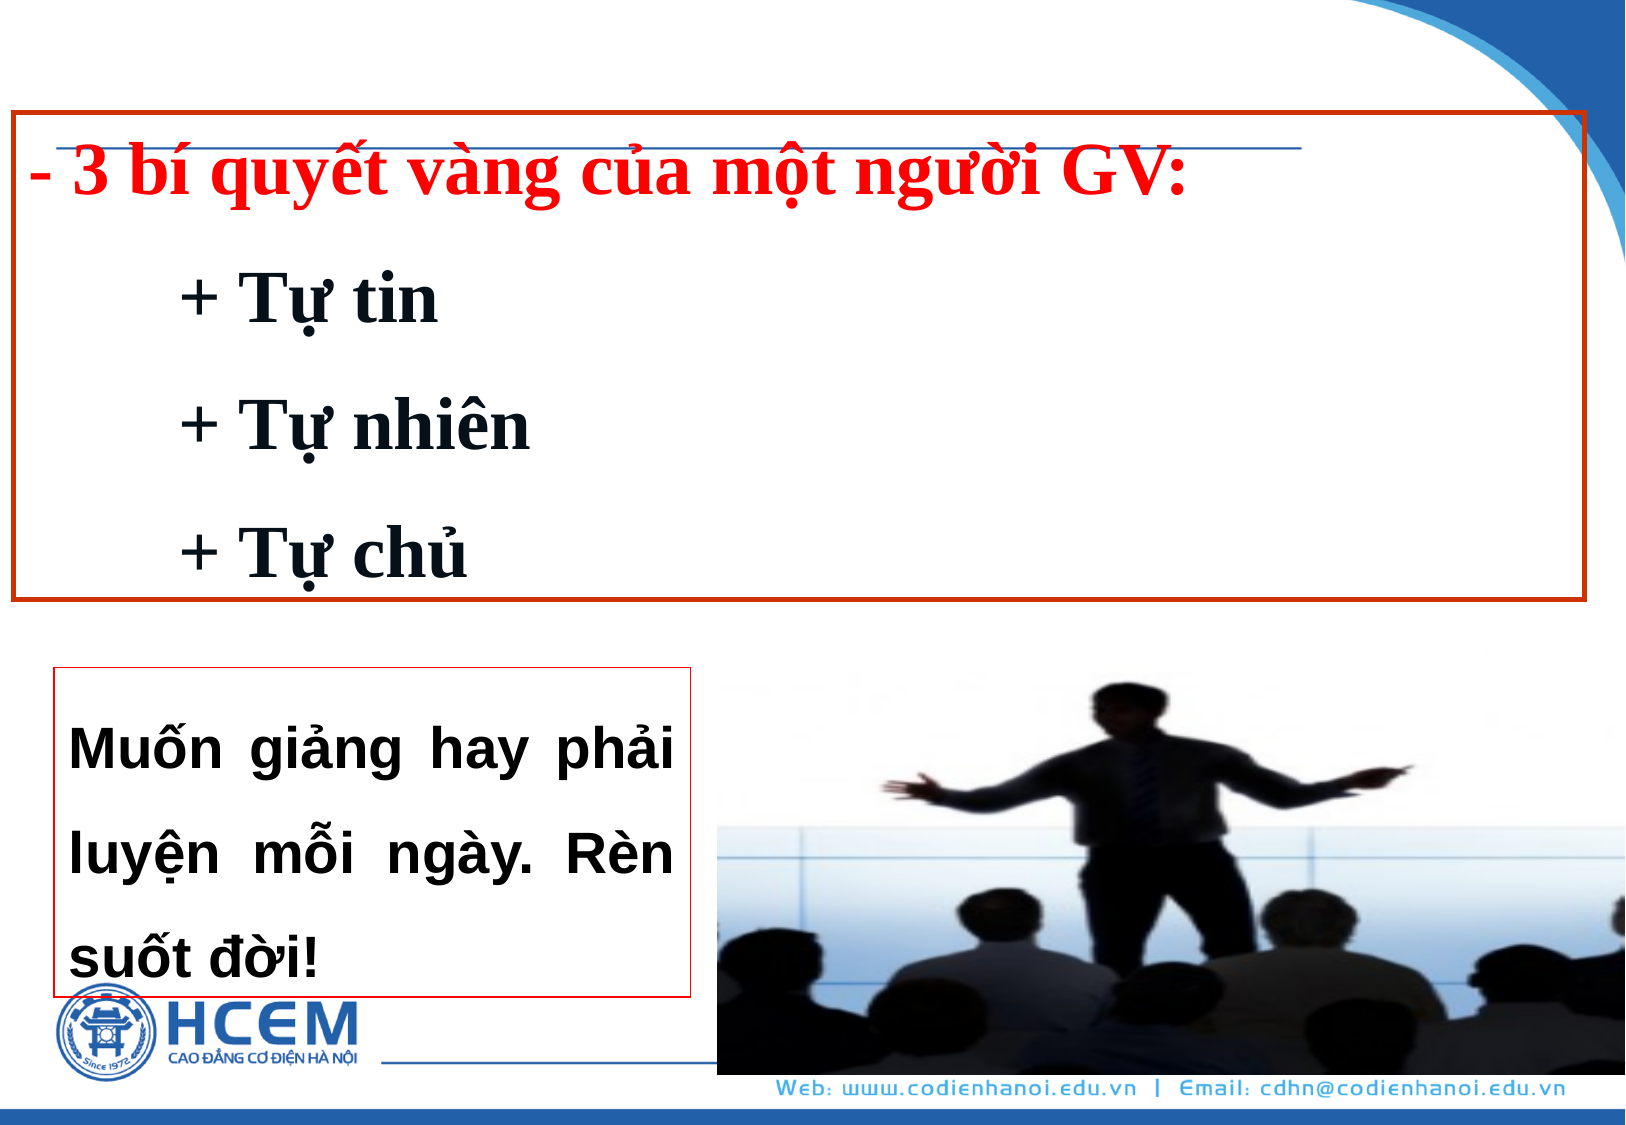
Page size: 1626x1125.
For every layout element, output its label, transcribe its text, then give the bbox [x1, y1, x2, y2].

text_box Muốn giảng hay phải luyện mỗi ngày. Rèn suốt đời! [54, 667, 691, 997]
text_box - 3 bí quyết vàng của một người GV: + Tự tin + Tự nhiên + Tự chủ [13, 112, 1585, 600]
picture [0, 0, 1626, 1125]
